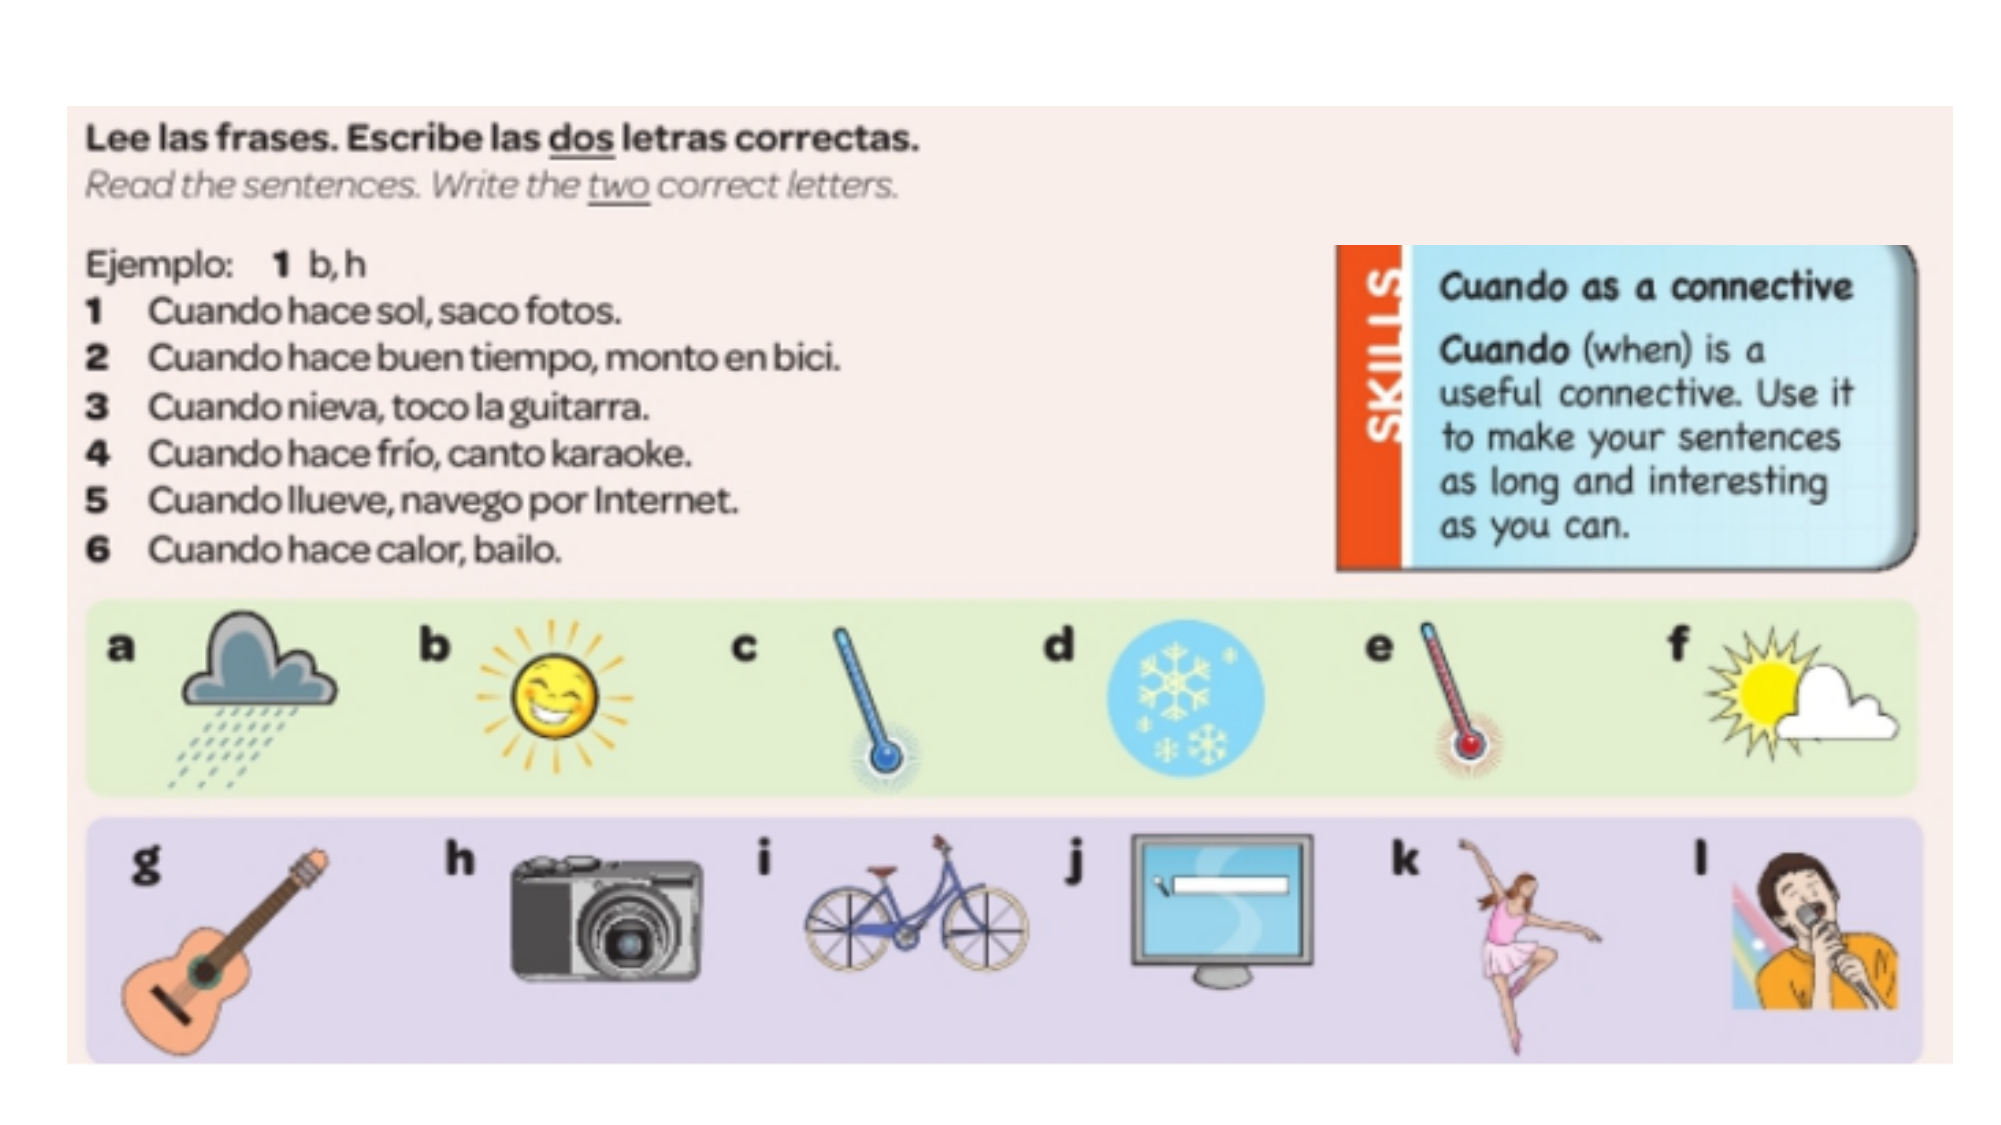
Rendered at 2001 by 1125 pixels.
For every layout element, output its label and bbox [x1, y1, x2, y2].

picture [67, 106, 1953, 1073]
